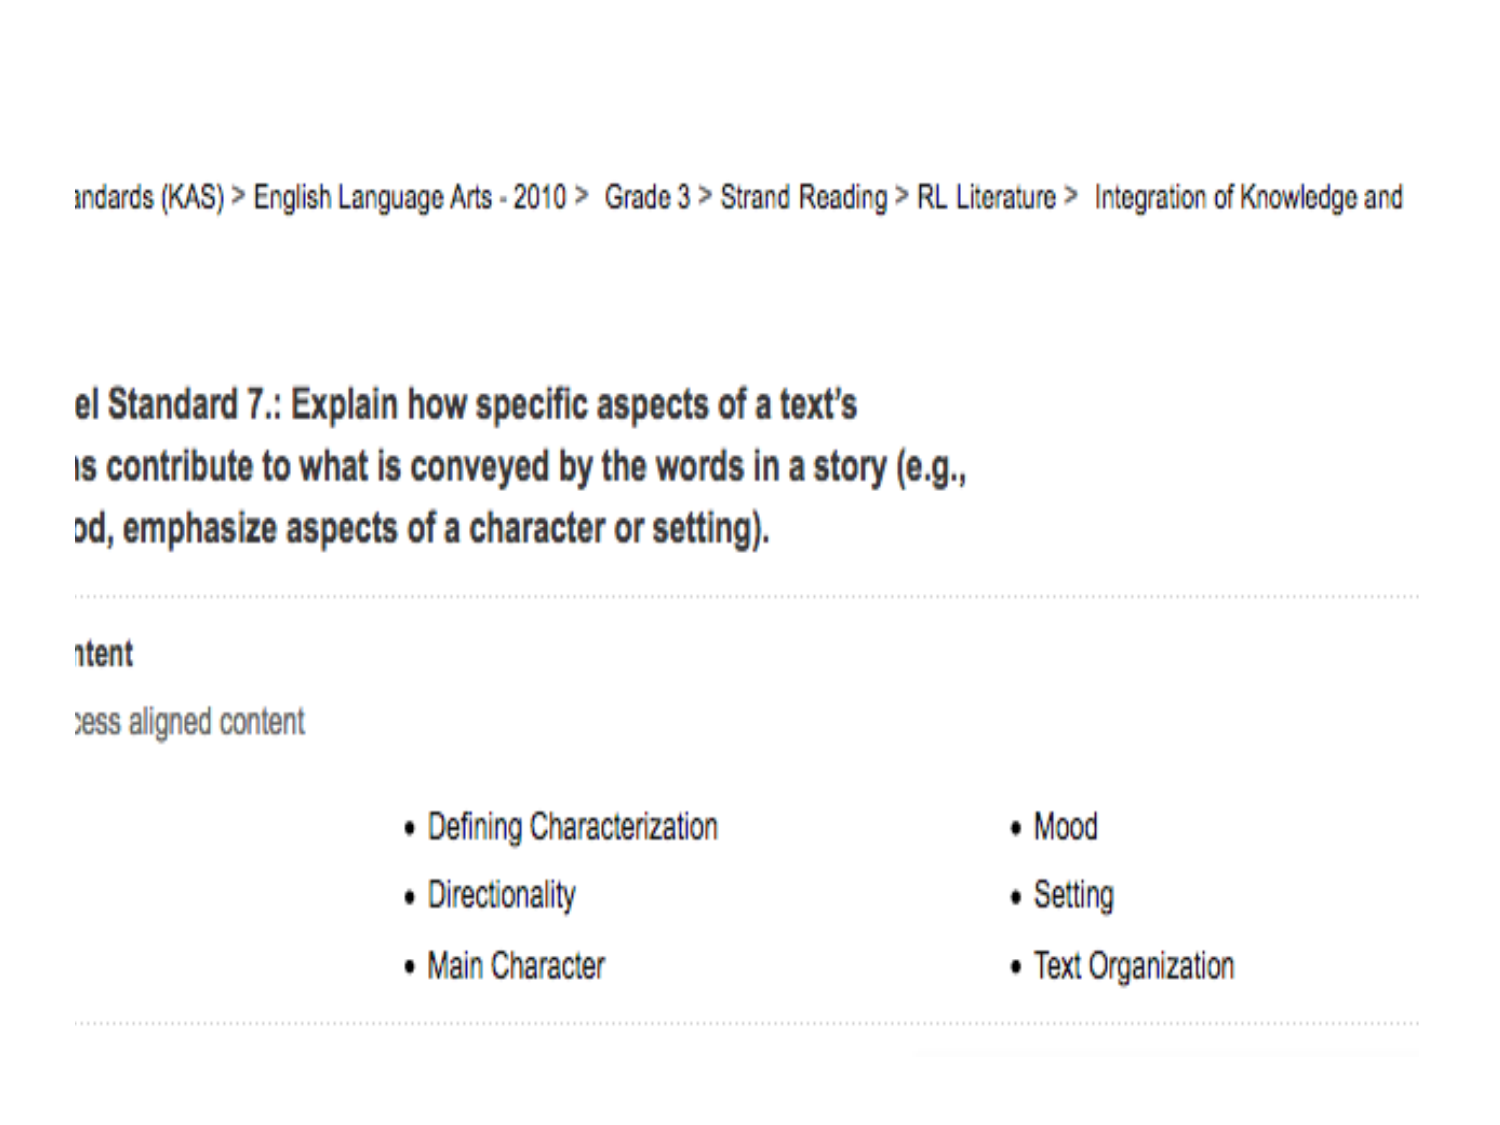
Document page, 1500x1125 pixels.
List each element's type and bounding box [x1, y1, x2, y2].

list [74, 61, 1419, 1058]
